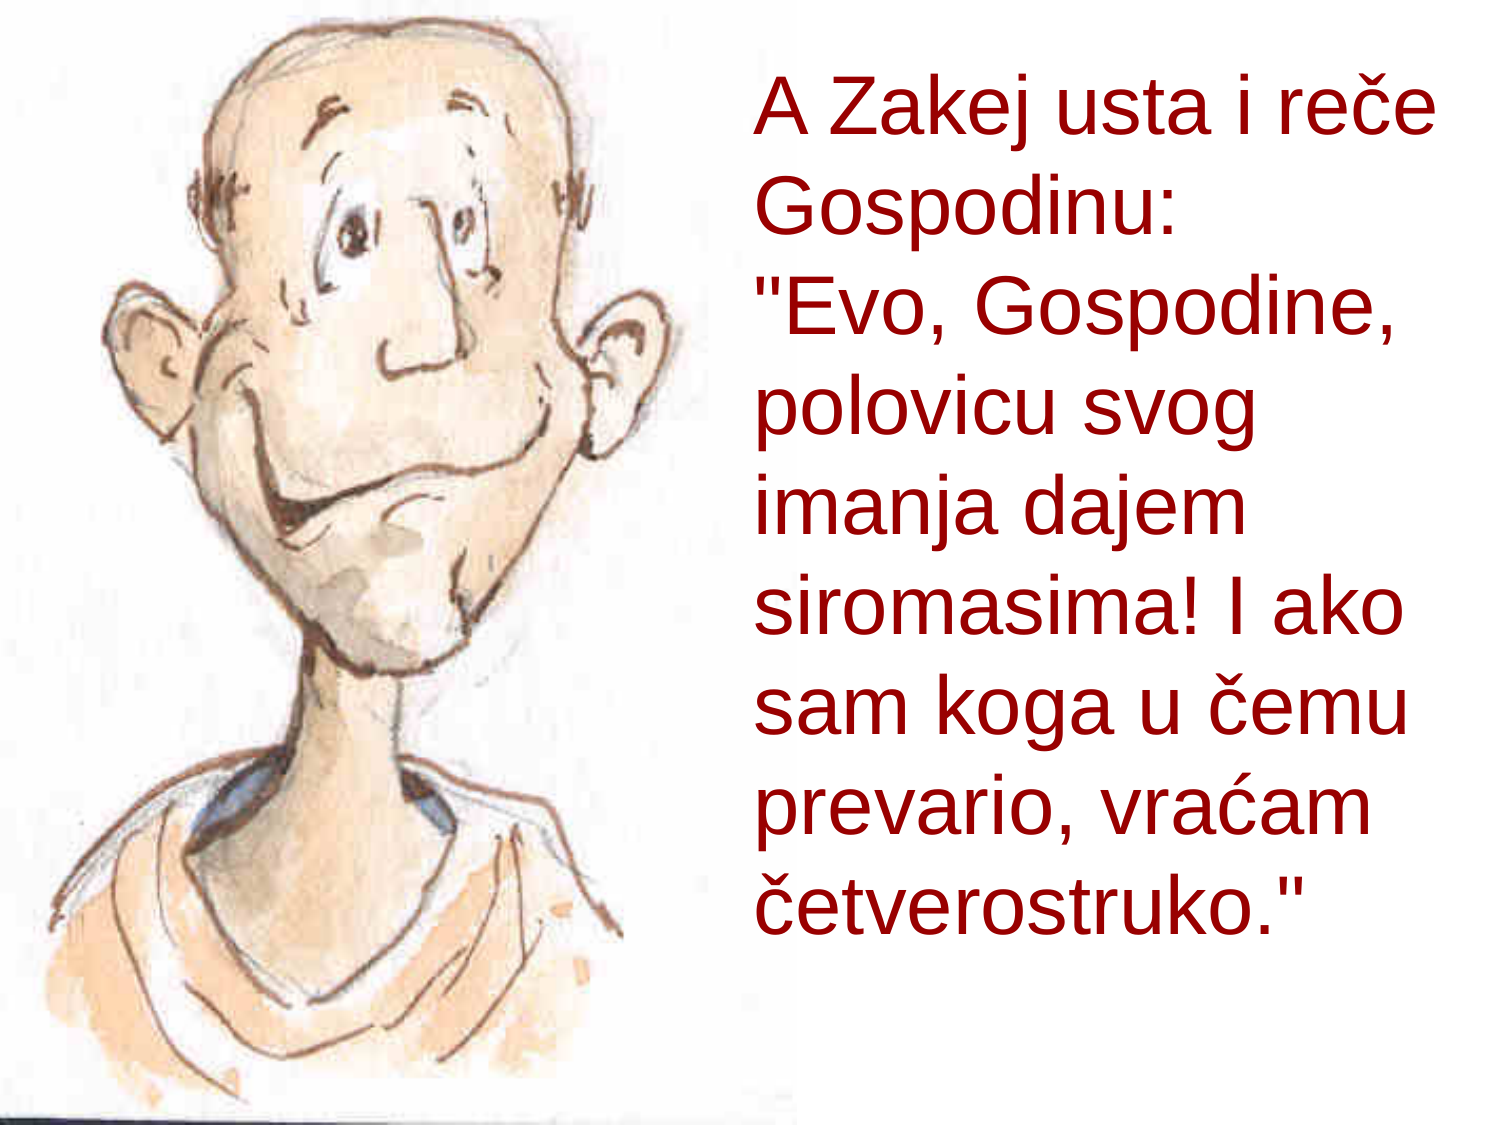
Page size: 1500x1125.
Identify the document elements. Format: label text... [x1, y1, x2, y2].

picture [0, 0, 797, 1125]
text_box A Zakej usta i reče Gospodinu: "Evo, Gospodine, polovicu svog imanja dajem siromasima! I ako sam koga u čemu prevario, vraćam četverostruko." [801, 43, 1463, 959]
